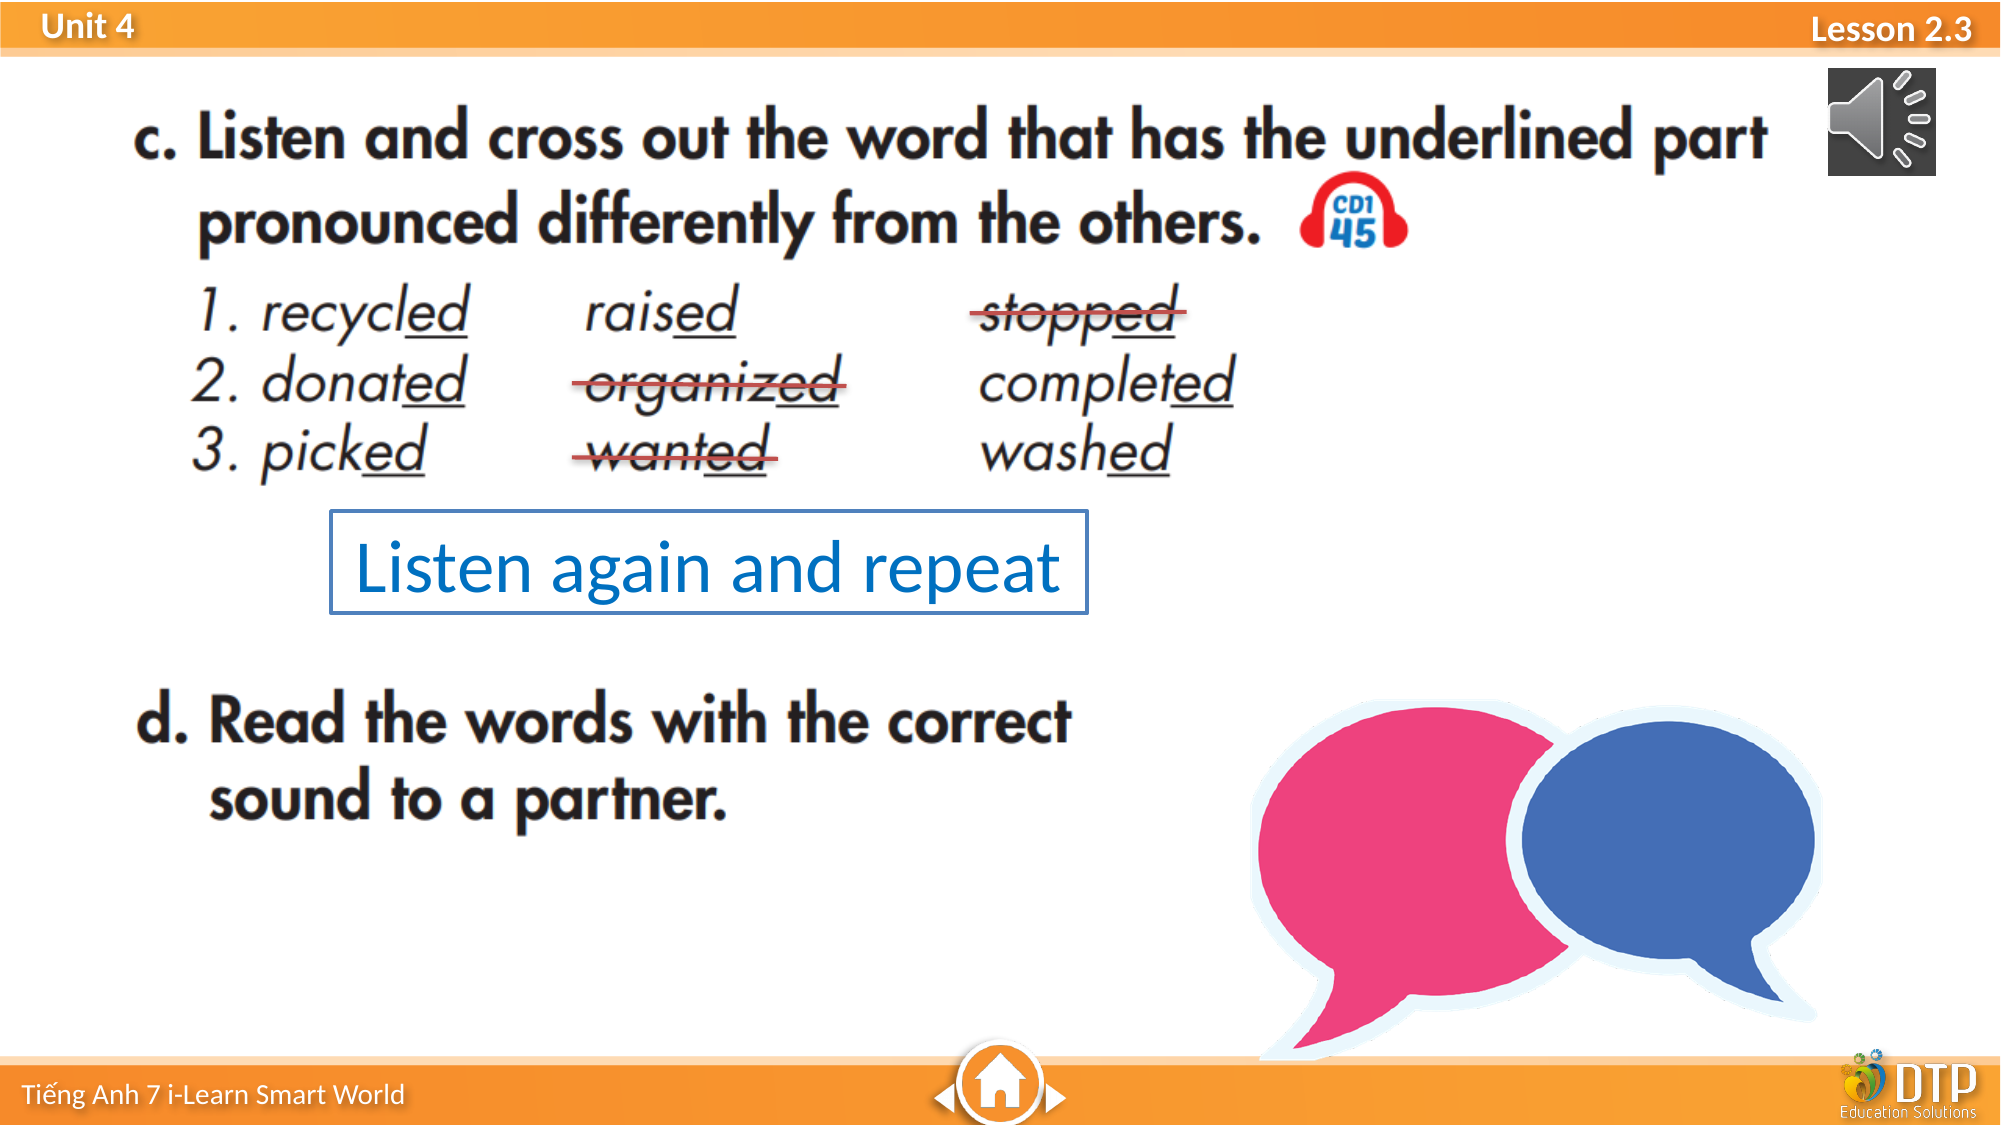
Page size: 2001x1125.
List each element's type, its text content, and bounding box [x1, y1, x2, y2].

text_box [571, 382, 847, 387]
text_box Listen again and repeat [329, 523, 1089, 615]
picture [0, 2, 2001, 1125]
